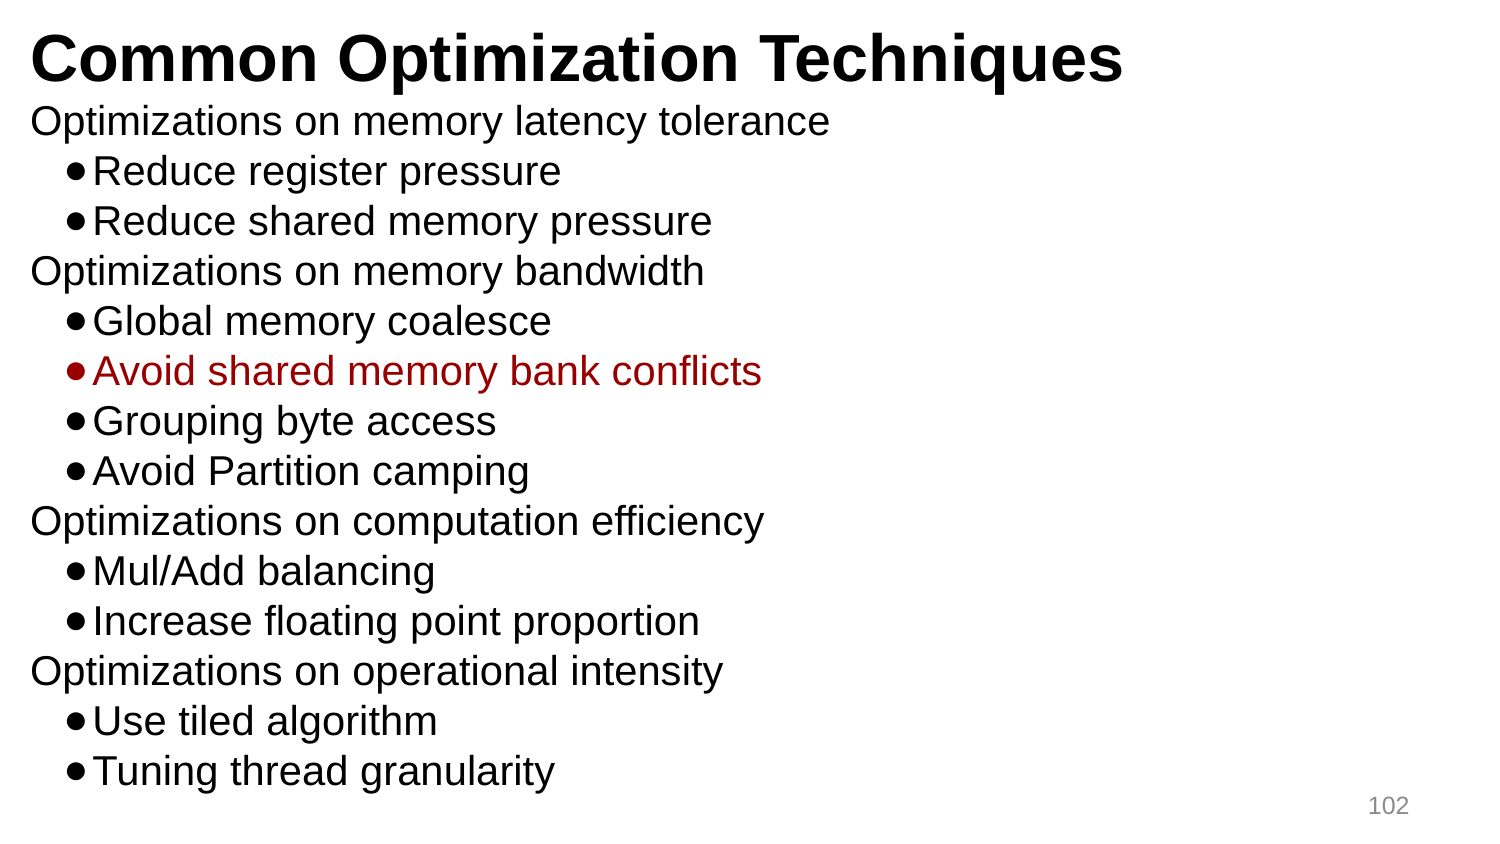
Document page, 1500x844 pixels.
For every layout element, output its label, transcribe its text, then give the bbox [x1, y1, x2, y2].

title Common Optimization Techniques [15, 0, 1425, 78]
list Optimizations on memory latency tolerance Reduce register pressure Reduce shared memory pressure Optimizations on memory bandwidth Global memory coalesce Avoid shared memory bank conflicts Grouping byte access Avoid Partition camping Optimizations on computation efficiency Mul/Add balancing Increase floating point proportion Optimizations on operational intensity Use tiled algorithm Tuning thread granularity [15, 78, 1473, 838]
slide_number 102 [1074, 782, 1425, 828]
